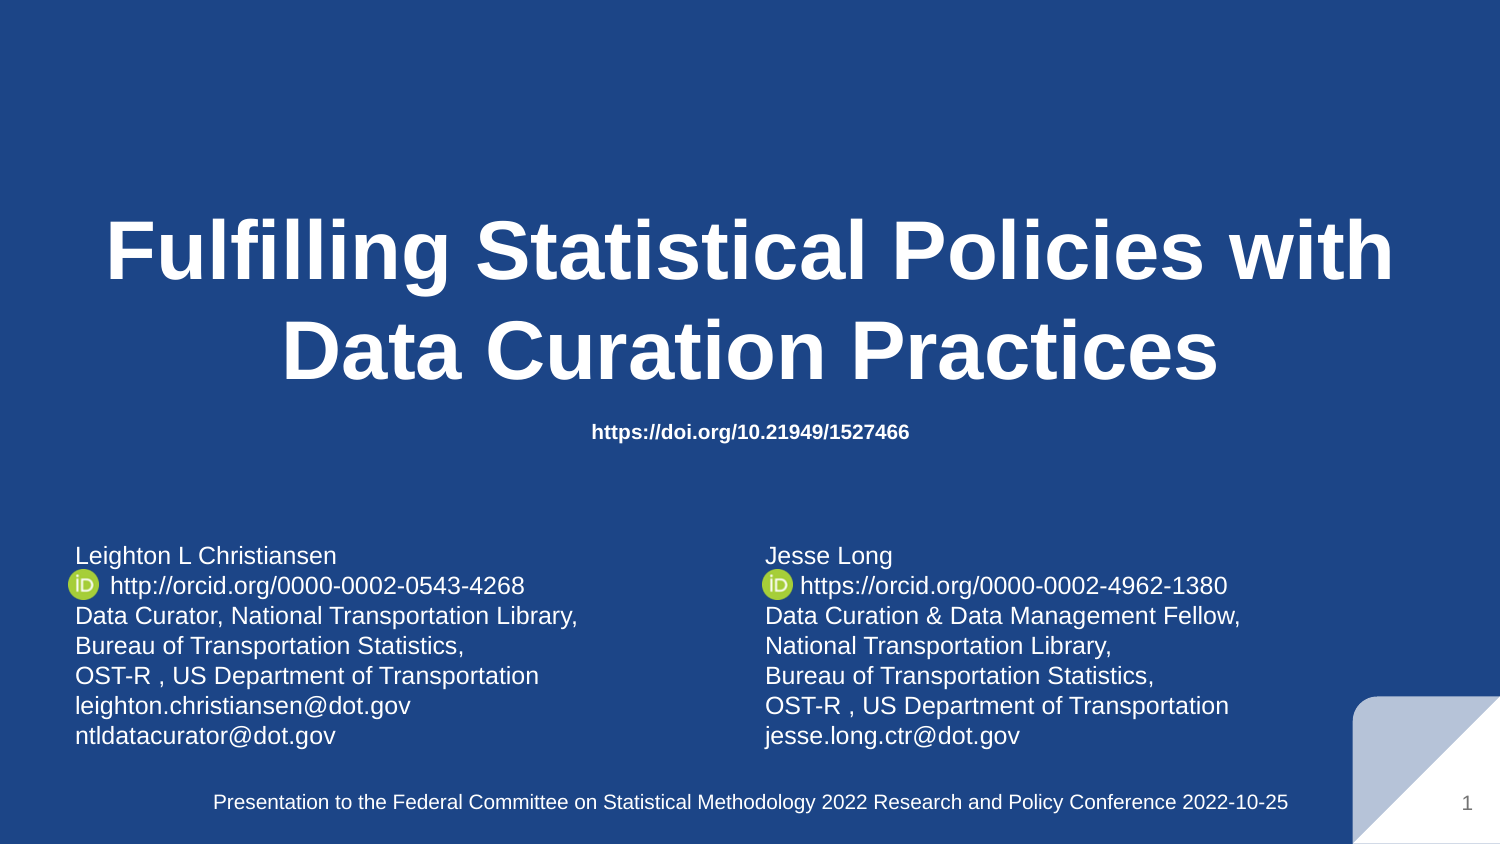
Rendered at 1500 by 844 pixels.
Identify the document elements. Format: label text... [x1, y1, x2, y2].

title Fulfilling Statistical Policies with Data Curation Practices [73, 186, 1429, 412]
picture [68, 569, 99, 601]
text_box https://doi.org/10.21949/1527466 [555, 411, 947, 452]
text_box Presentation to the Federal Committee on Statistical Methodology 2022 Research and Policy Conference 2022-10-25 [182, 780, 1319, 821]
slide_number 1 [1398, 770, 1489, 835]
subtitle Leighton L Christiansen http://orcid.org/0000-0002-0543-4268 Data Curator, National Transportation Library, Bureau of Transportation Statistics, OST-R , US Department of Transportation leighton.christiansen@dot.gov ntldatacurator@dot.gov [60, 525, 750, 755]
text_box Jesse Long https://orcid.org/0000-0002-4962-1380 Data Curation & Data Management Fellow, National Transportation Library, Bureau of Transportation Statistics, OST-R , US Department of Transportation jesse.long.ctr@dot.gov [750, 524, 1467, 759]
picture [761, 569, 793, 601]
